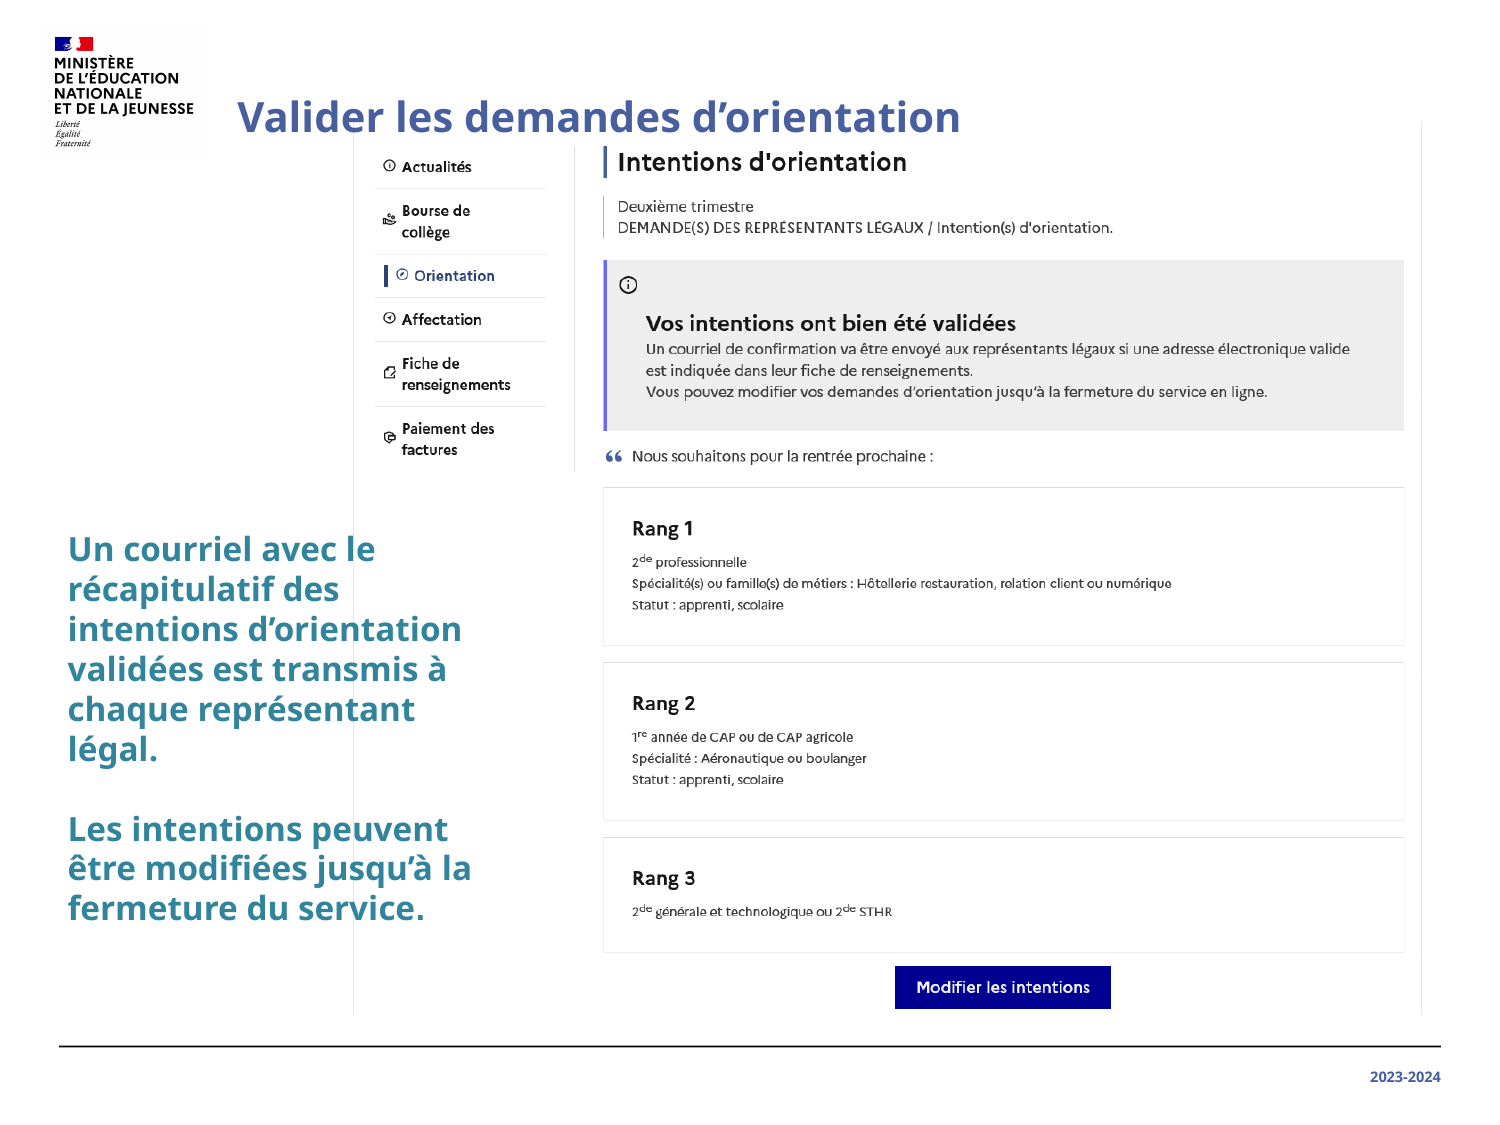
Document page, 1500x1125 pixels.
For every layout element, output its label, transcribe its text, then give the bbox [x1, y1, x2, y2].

text_box Un courriel avec le récapitulatif des intentions d’orientation validées est transmis à chaque représentant légal. Les intentions peuvent être modifiées jusqu’à la fermeture du service. [51, 489, 295, 966]
picture [300, 122, 1470, 1015]
text_box Valider les demandes d’orientation [218, 0, 1424, 126]
picture [41, 23, 207, 160]
text_box 2023-2024 [1249, 1046, 1441, 1125]
